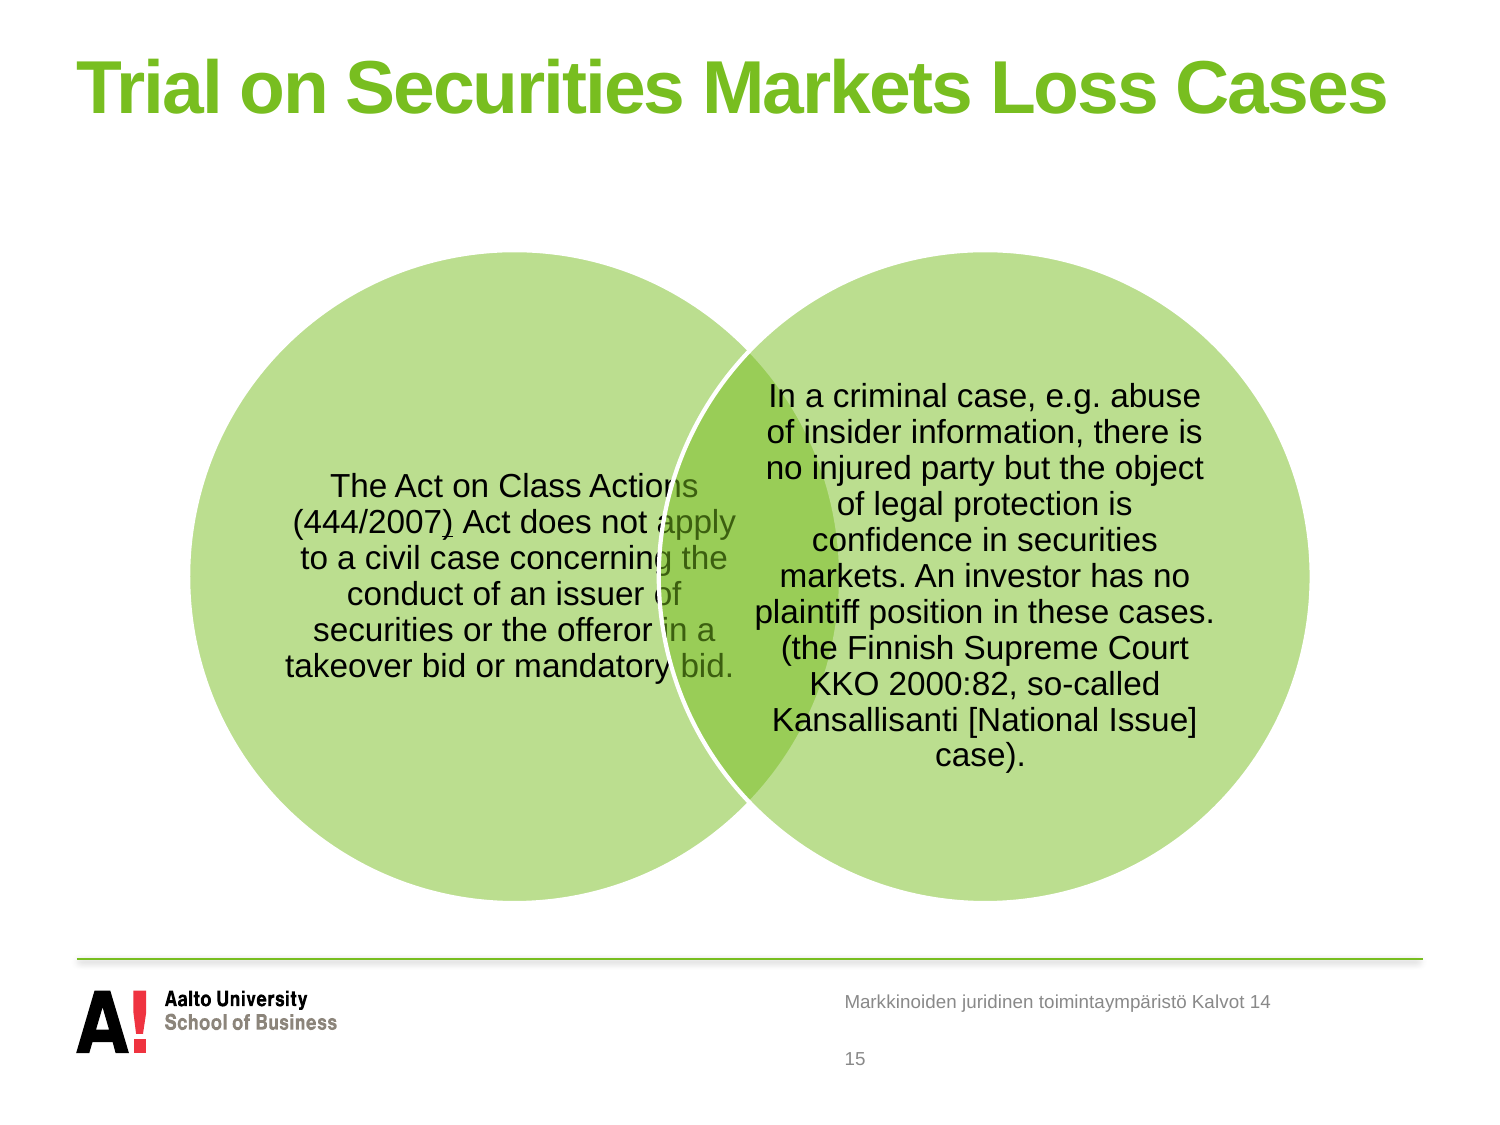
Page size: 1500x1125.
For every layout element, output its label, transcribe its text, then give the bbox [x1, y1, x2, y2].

title Trial on Securities Markets Loss Cases [76, 52, 1424, 247]
slide_number 15 [829, 1044, 1424, 1071]
footer Markkinoiden juridinen toimintaympäristö Kalvot 14 [829, 987, 1424, 1014]
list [76, 248, 1424, 906]
